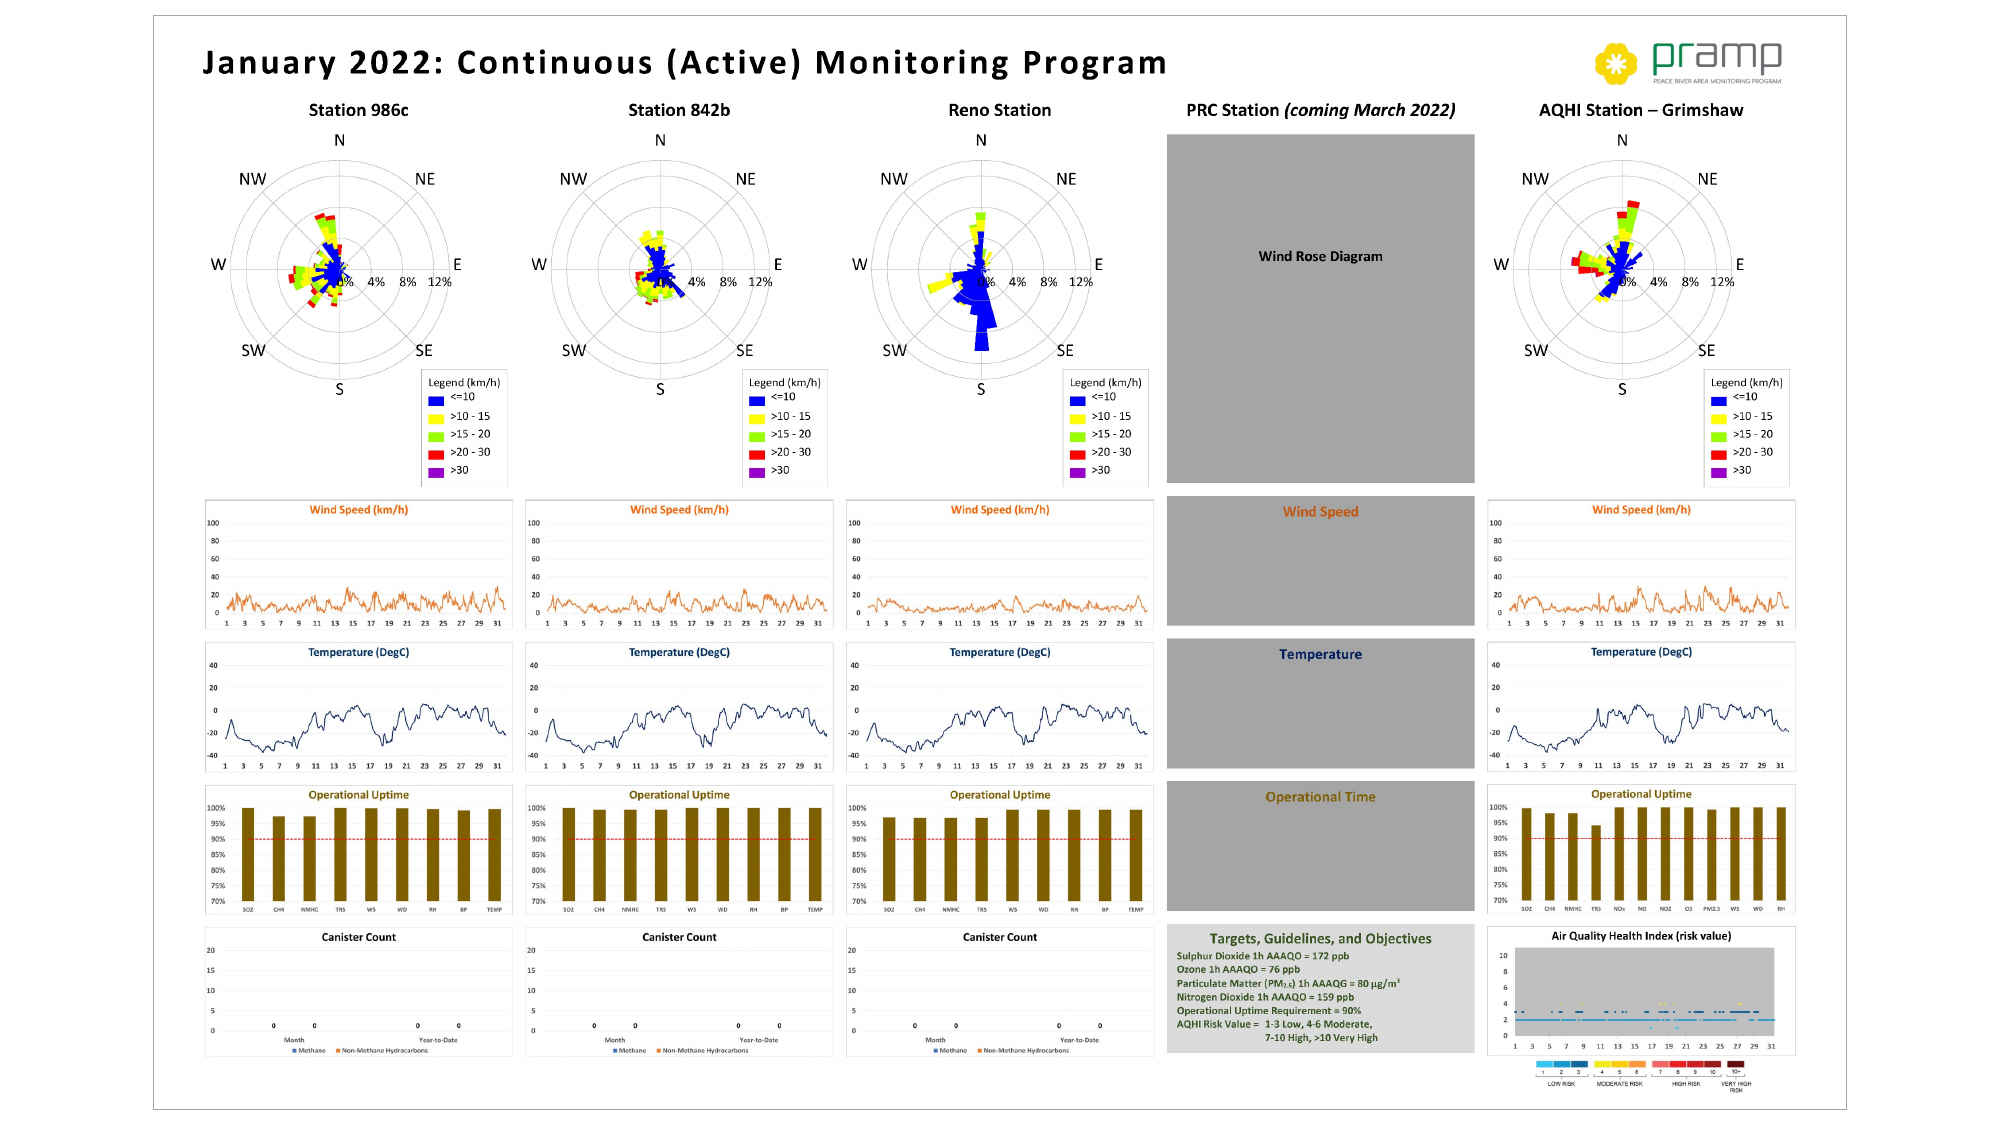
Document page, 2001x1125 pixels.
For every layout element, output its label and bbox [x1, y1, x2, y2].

picture [153, 14, 1847, 1110]
